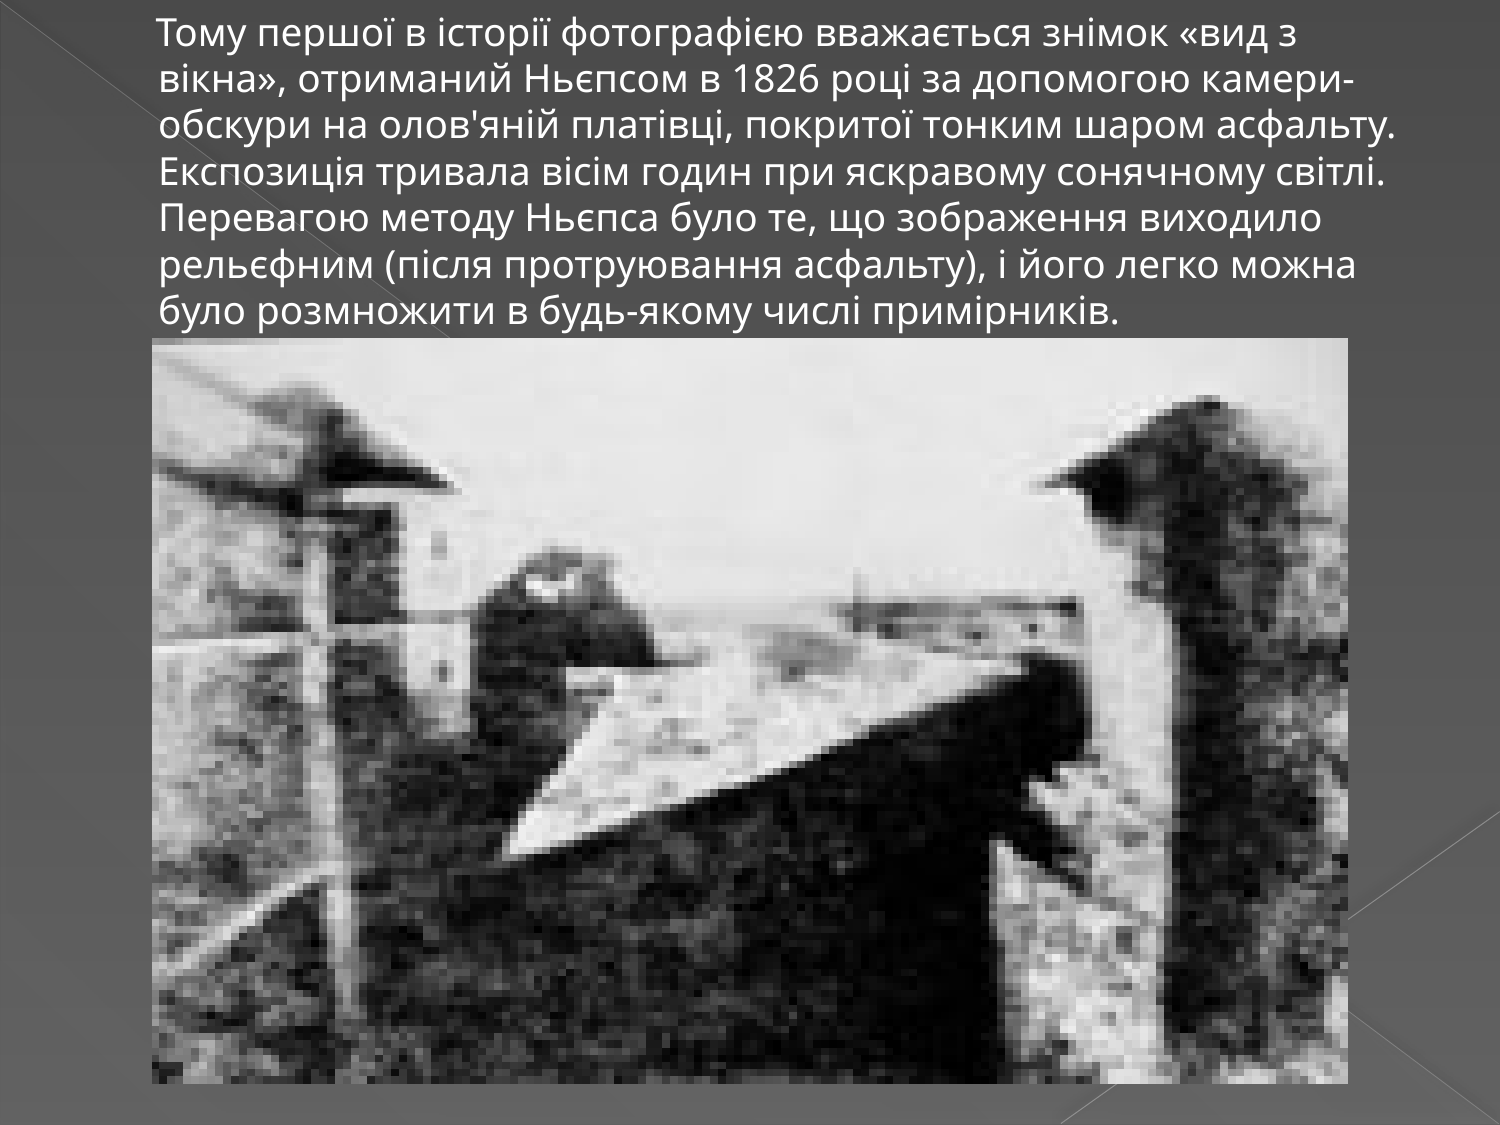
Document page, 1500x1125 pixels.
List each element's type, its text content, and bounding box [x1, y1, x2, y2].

list Тому першої в історії фотографією вважається знімок «вид з вікна», отриманий Ньєпсом в 1826 році за допомогою камери-обскури на олов'яній платівці, покритої тонким шаром асфальту. Експозиція тривала вісім годин при яскравому сонячному світлі. Перевагою методу Ньєпса було те, що зображення виходило рельєфним (після протруювання асфальту), і його легко можна було розмножити в будь-якому числі примірників. [70, 0, 1421, 352]
picture [152, 337, 1348, 1084]
